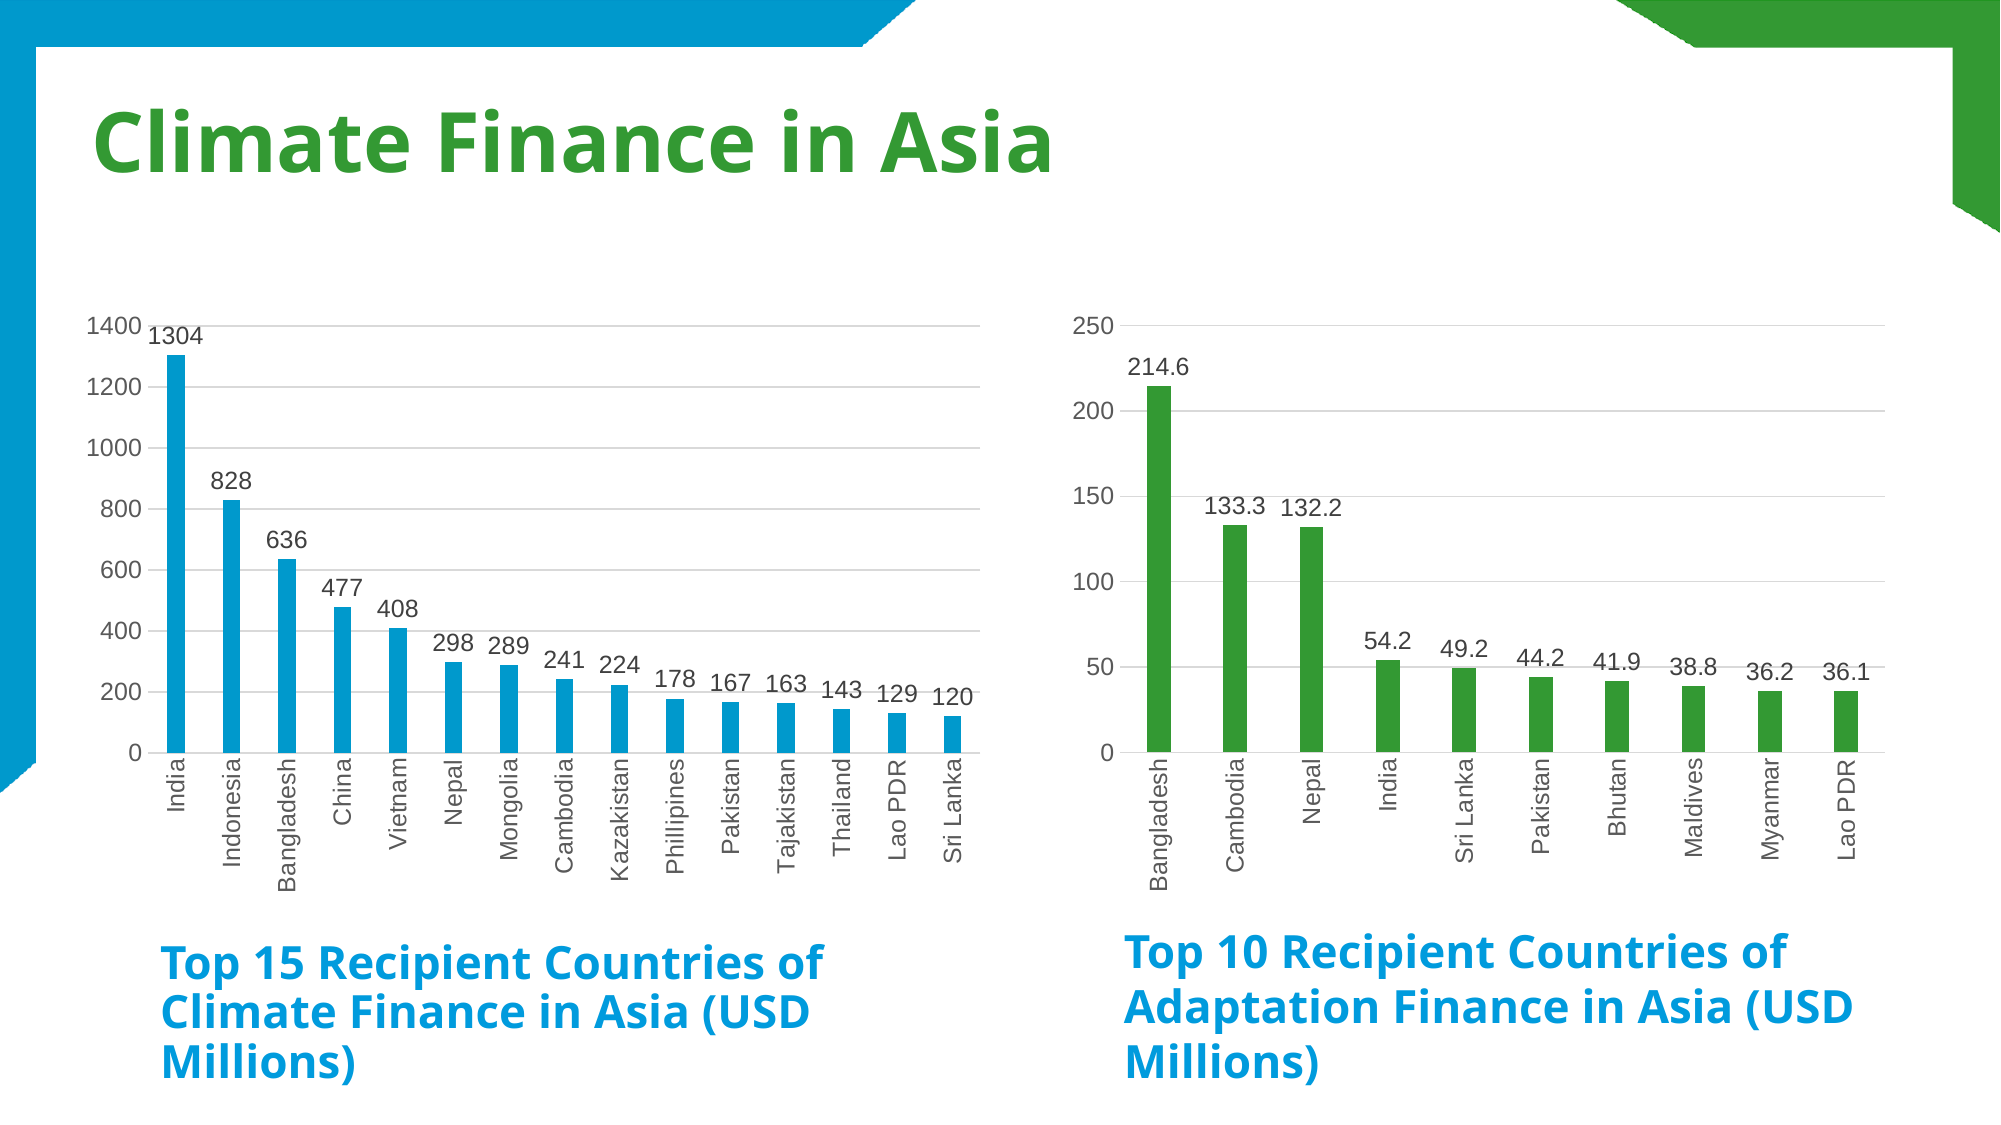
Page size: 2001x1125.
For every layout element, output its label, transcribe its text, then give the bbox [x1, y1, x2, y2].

picture [1546, 949, 1555, 960]
list Top 10 Recipient Countries of Adaptation Finance in Asia (USD Millions) [1108, 960, 2000, 1096]
picture [1750, 949, 1759, 960]
picture [1292, 942, 1299, 949]
chart [67, 300, 1000, 906]
title Climate Finance in Asia [76, 96, 1675, 194]
picture [1251, 941, 1259, 960]
picture [1186, 949, 1194, 960]
text_box Top 15 Recipient Countries of Climate Finance in Asia (USD Millions) [145, 932, 1000, 1096]
chart [1055, 300, 1902, 905]
picture [1386, 949, 1395, 960]
picture [0, 0, 2000, 1125]
picture [1156, 949, 1165, 960]
picture [1456, 949, 1465, 960]
picture [1605, 949, 1614, 960]
